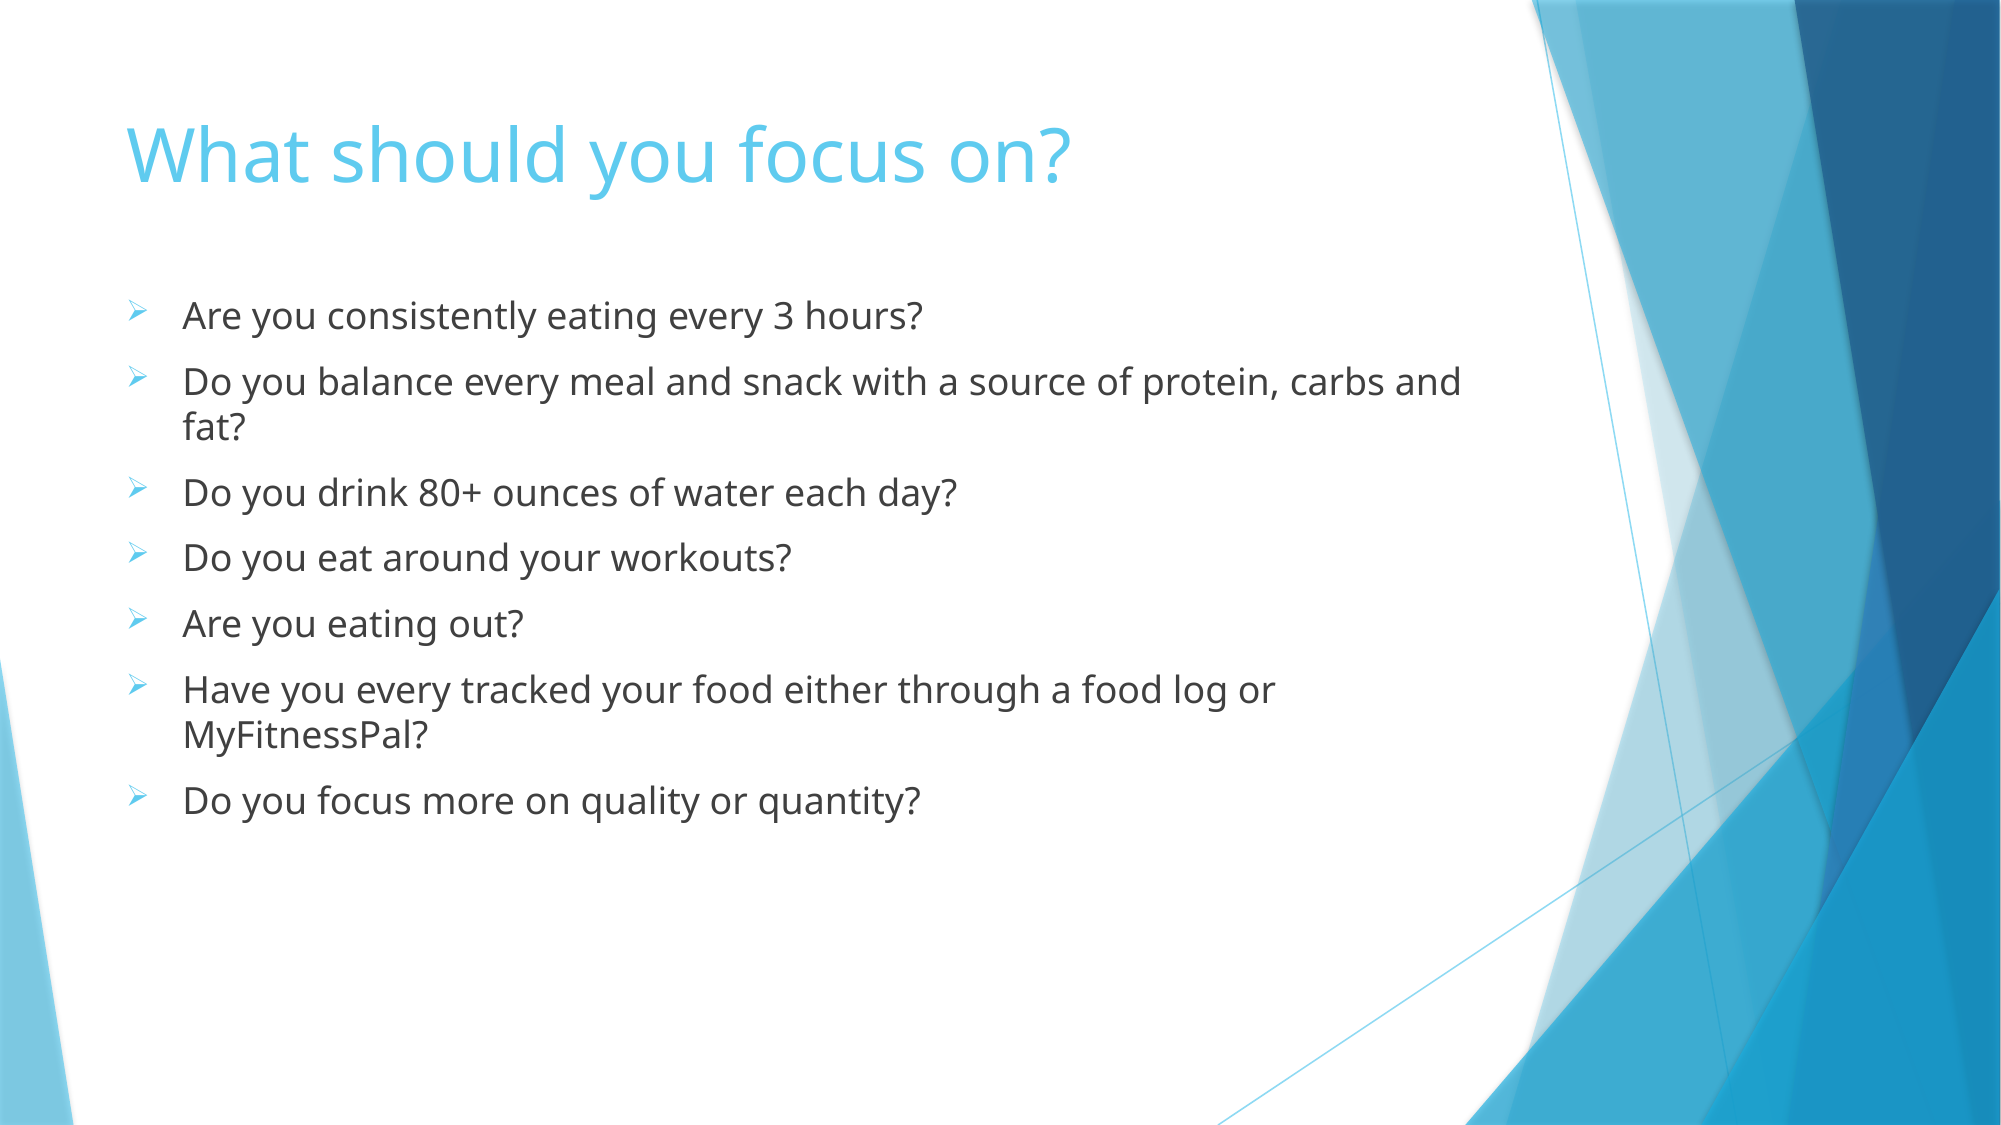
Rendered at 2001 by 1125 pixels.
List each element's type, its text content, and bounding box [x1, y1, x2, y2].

list Are you consistently eating every 3 hours? Do you balance every meal and snack with a source of protein, carbs and fat? Do you drink 80+ ounces of water each day? Do you eat around your workouts? Are you eating out? Have you every tracked your food either through a food log or MyFitnessPal? Do you focus more on quality or quantity? [111, 284, 1522, 991]
title What should you focus on? [111, 99, 1522, 284]
